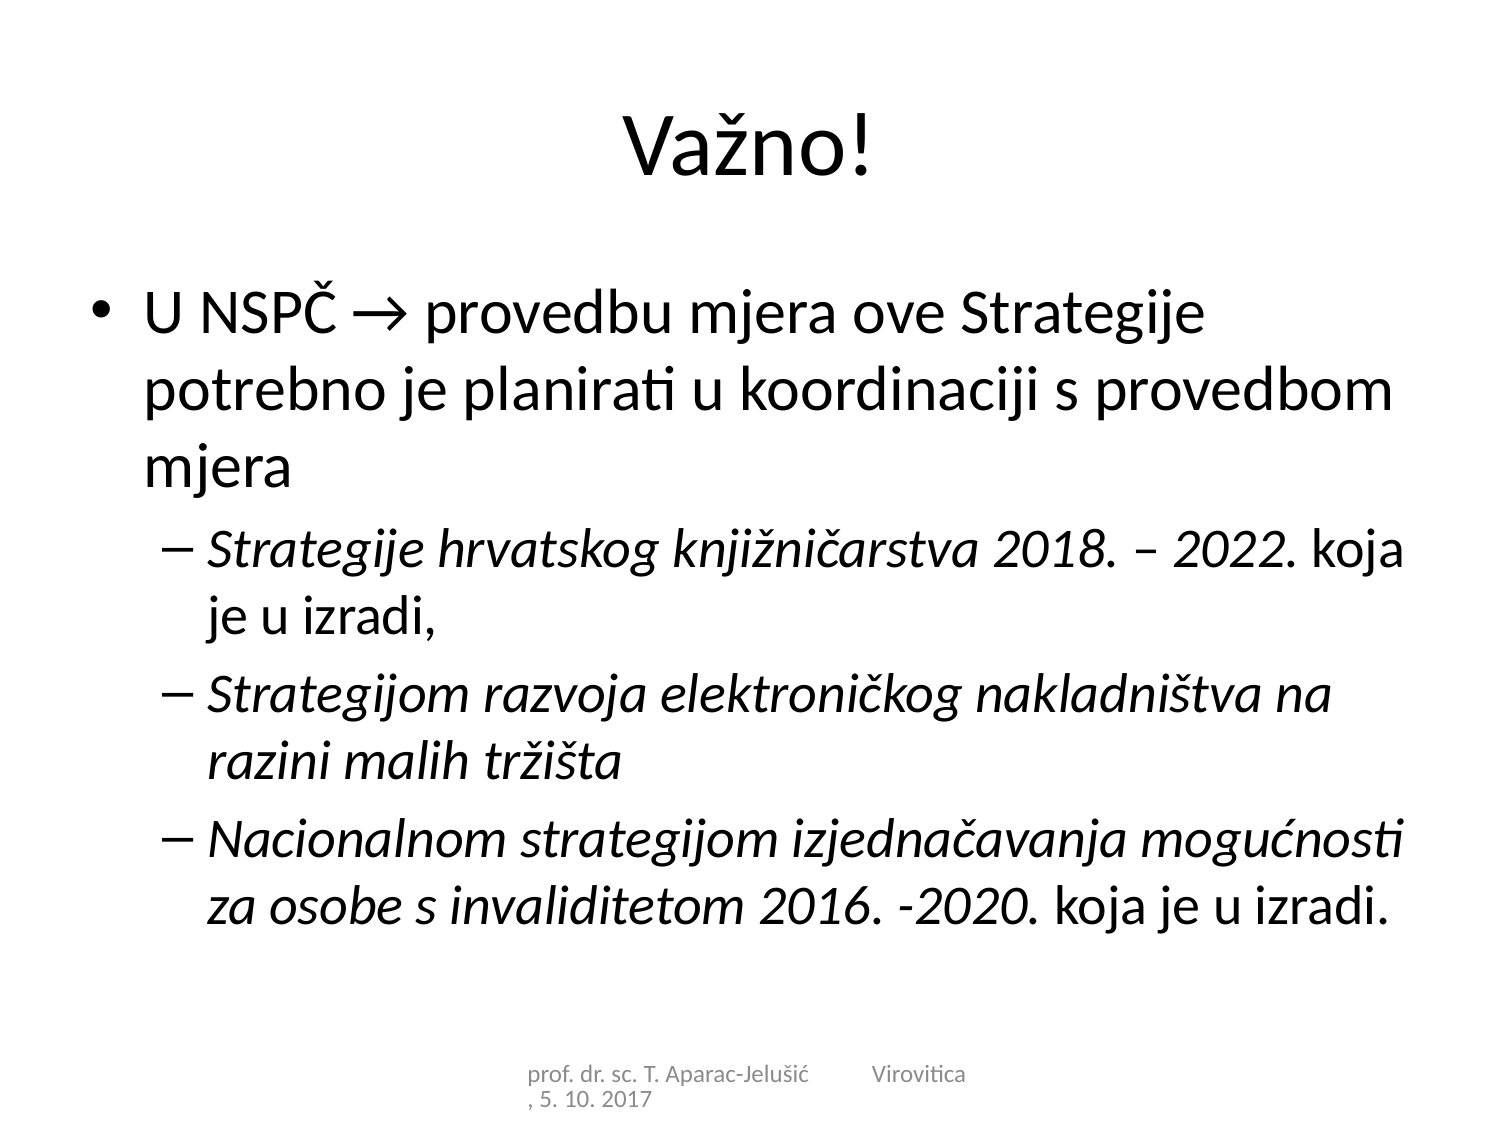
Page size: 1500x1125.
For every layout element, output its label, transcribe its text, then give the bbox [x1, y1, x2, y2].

list U NSPČ → provedbu mjera ove Strategije potrebno je planirati u koordinaciji s provedbom mjera Strategije hrvatskog knjižničarstva 2018. – 2022. koja je u izradi, Strategijom razvoja elektroničkog nakladništva na razini malih tržišta Nacionalnom strategijom izjednačavanja mogućnosti za osobe s invaliditetom 2016. -2020. koja je u izradi. [75, 262, 1425, 1005]
title Važno! [75, 45, 1425, 233]
footer prof. dr. sc. T. Aparac-Jelušić Virovitica, 5. 10. 2017 [512, 1042, 988, 1103]
